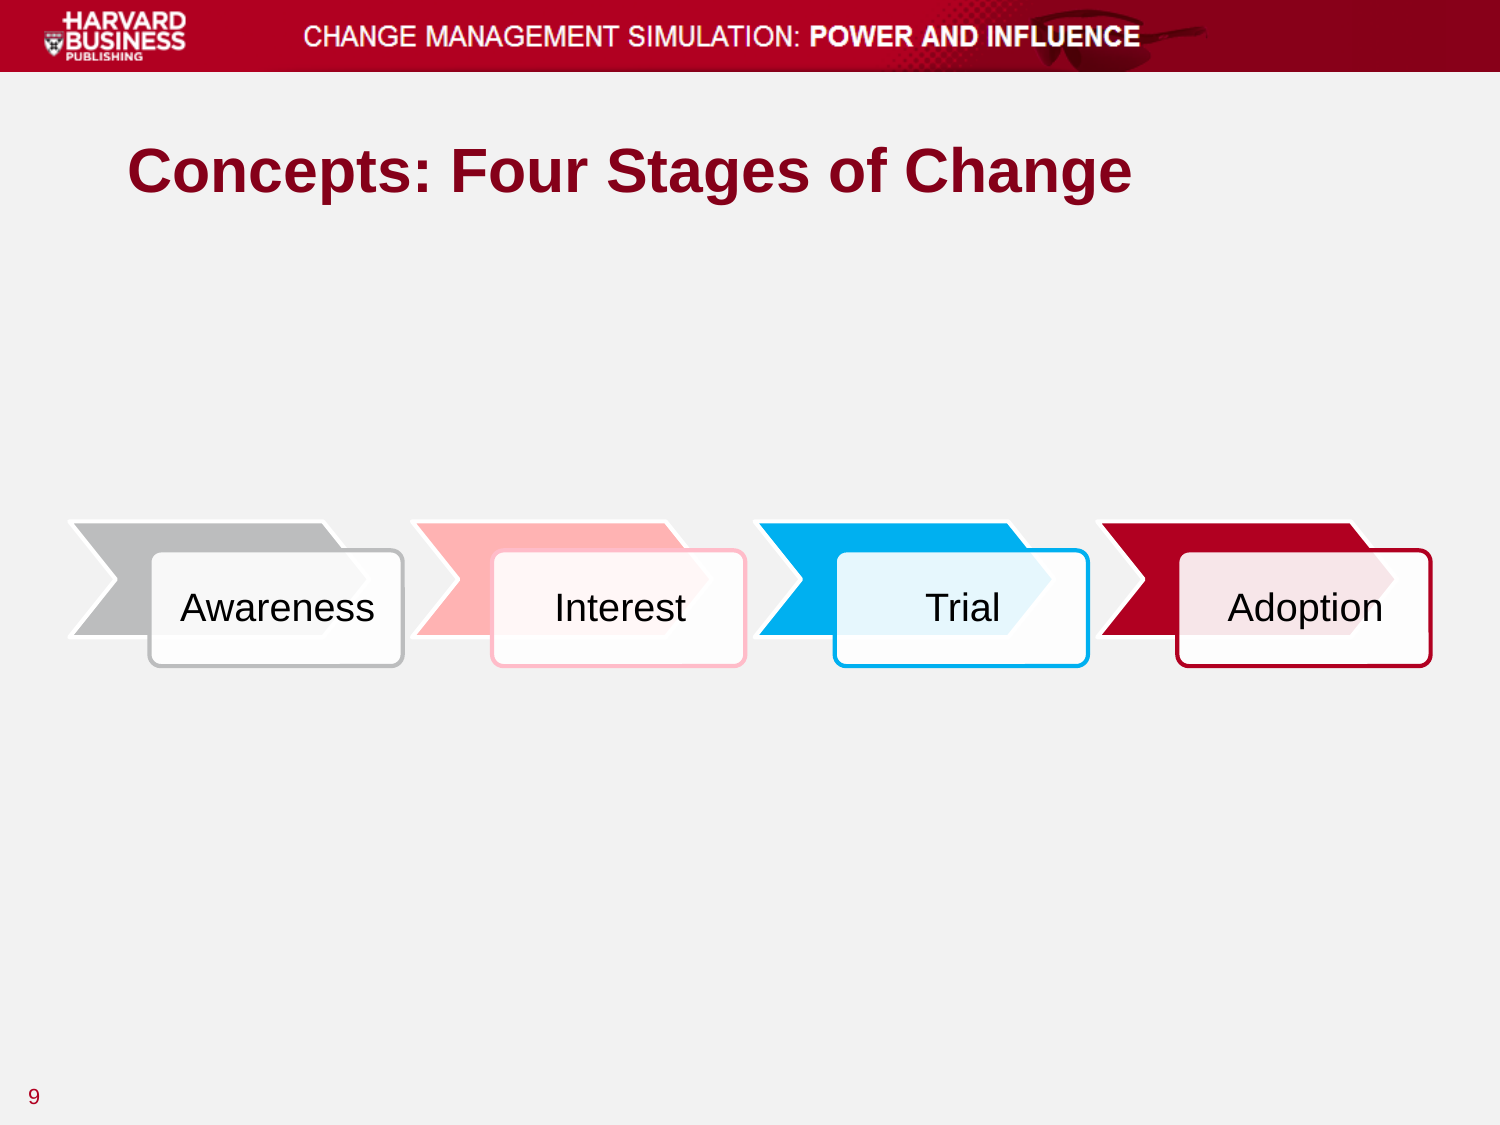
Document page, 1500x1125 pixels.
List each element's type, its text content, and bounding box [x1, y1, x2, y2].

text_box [68, 262, 1432, 926]
picture [0, 0, 1500, 72]
title Concepts: Four Stages of Change [112, 99, 1388, 213]
